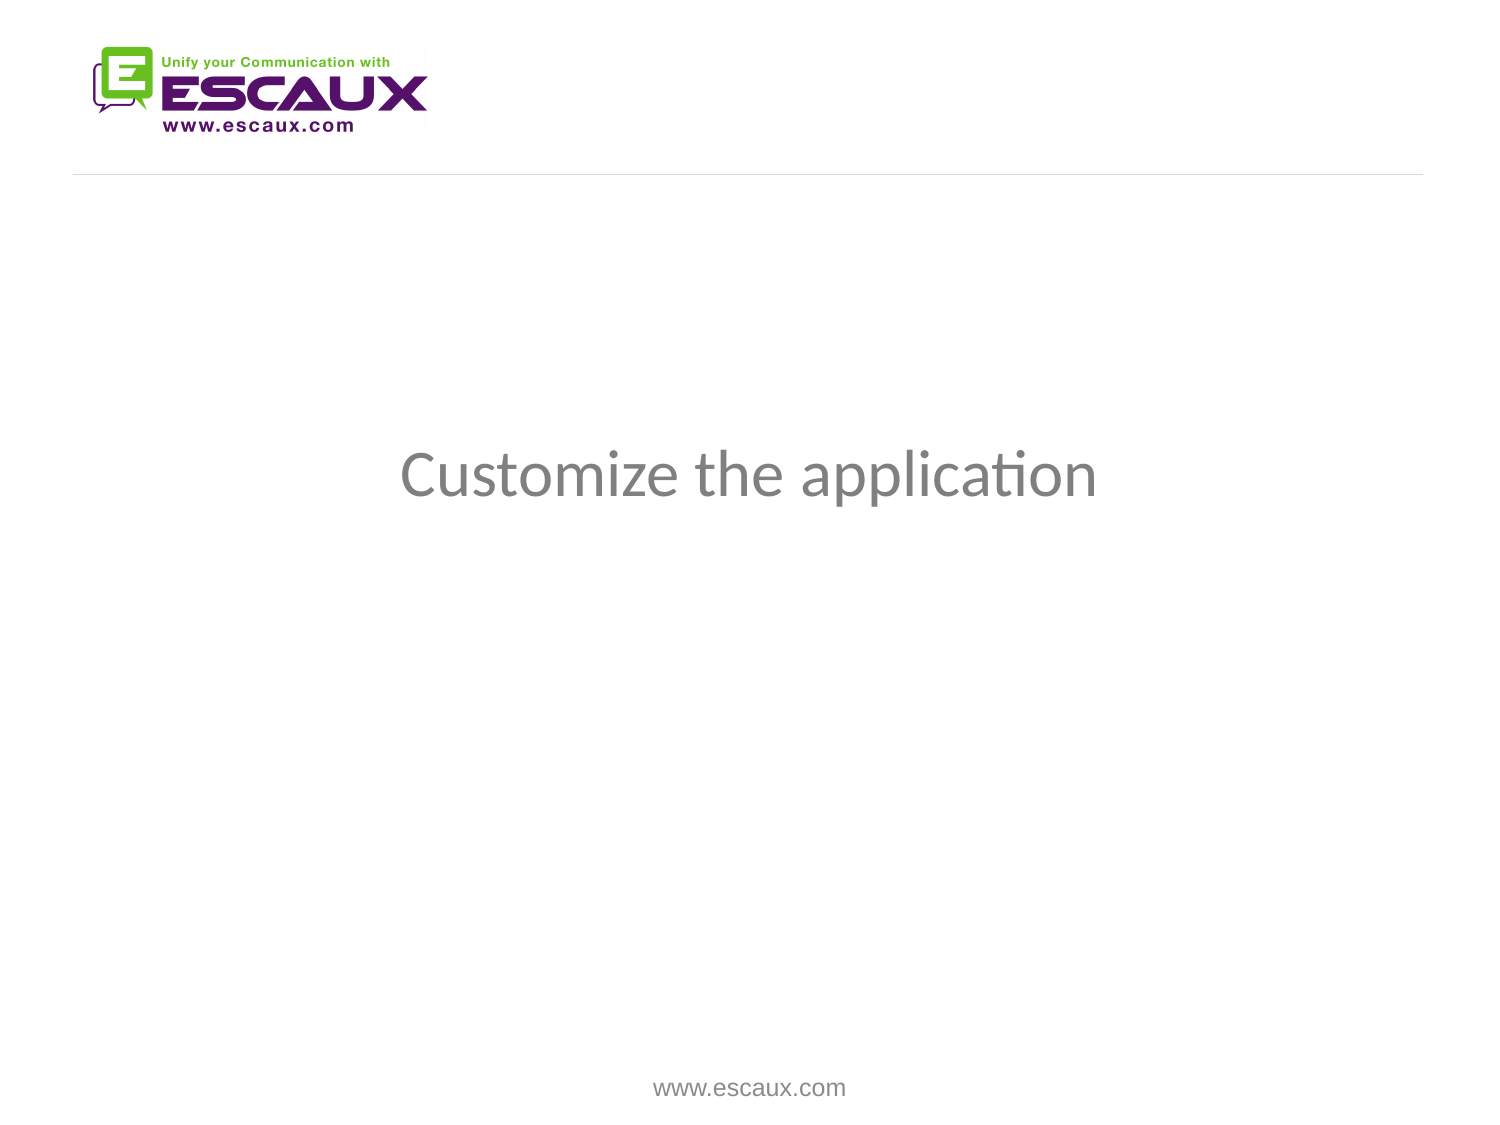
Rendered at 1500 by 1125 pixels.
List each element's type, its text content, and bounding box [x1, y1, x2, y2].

picture [93, 46, 428, 132]
footer www.escaux.com [512, 1042, 988, 1103]
title Customize the application [112, 349, 1388, 591]
